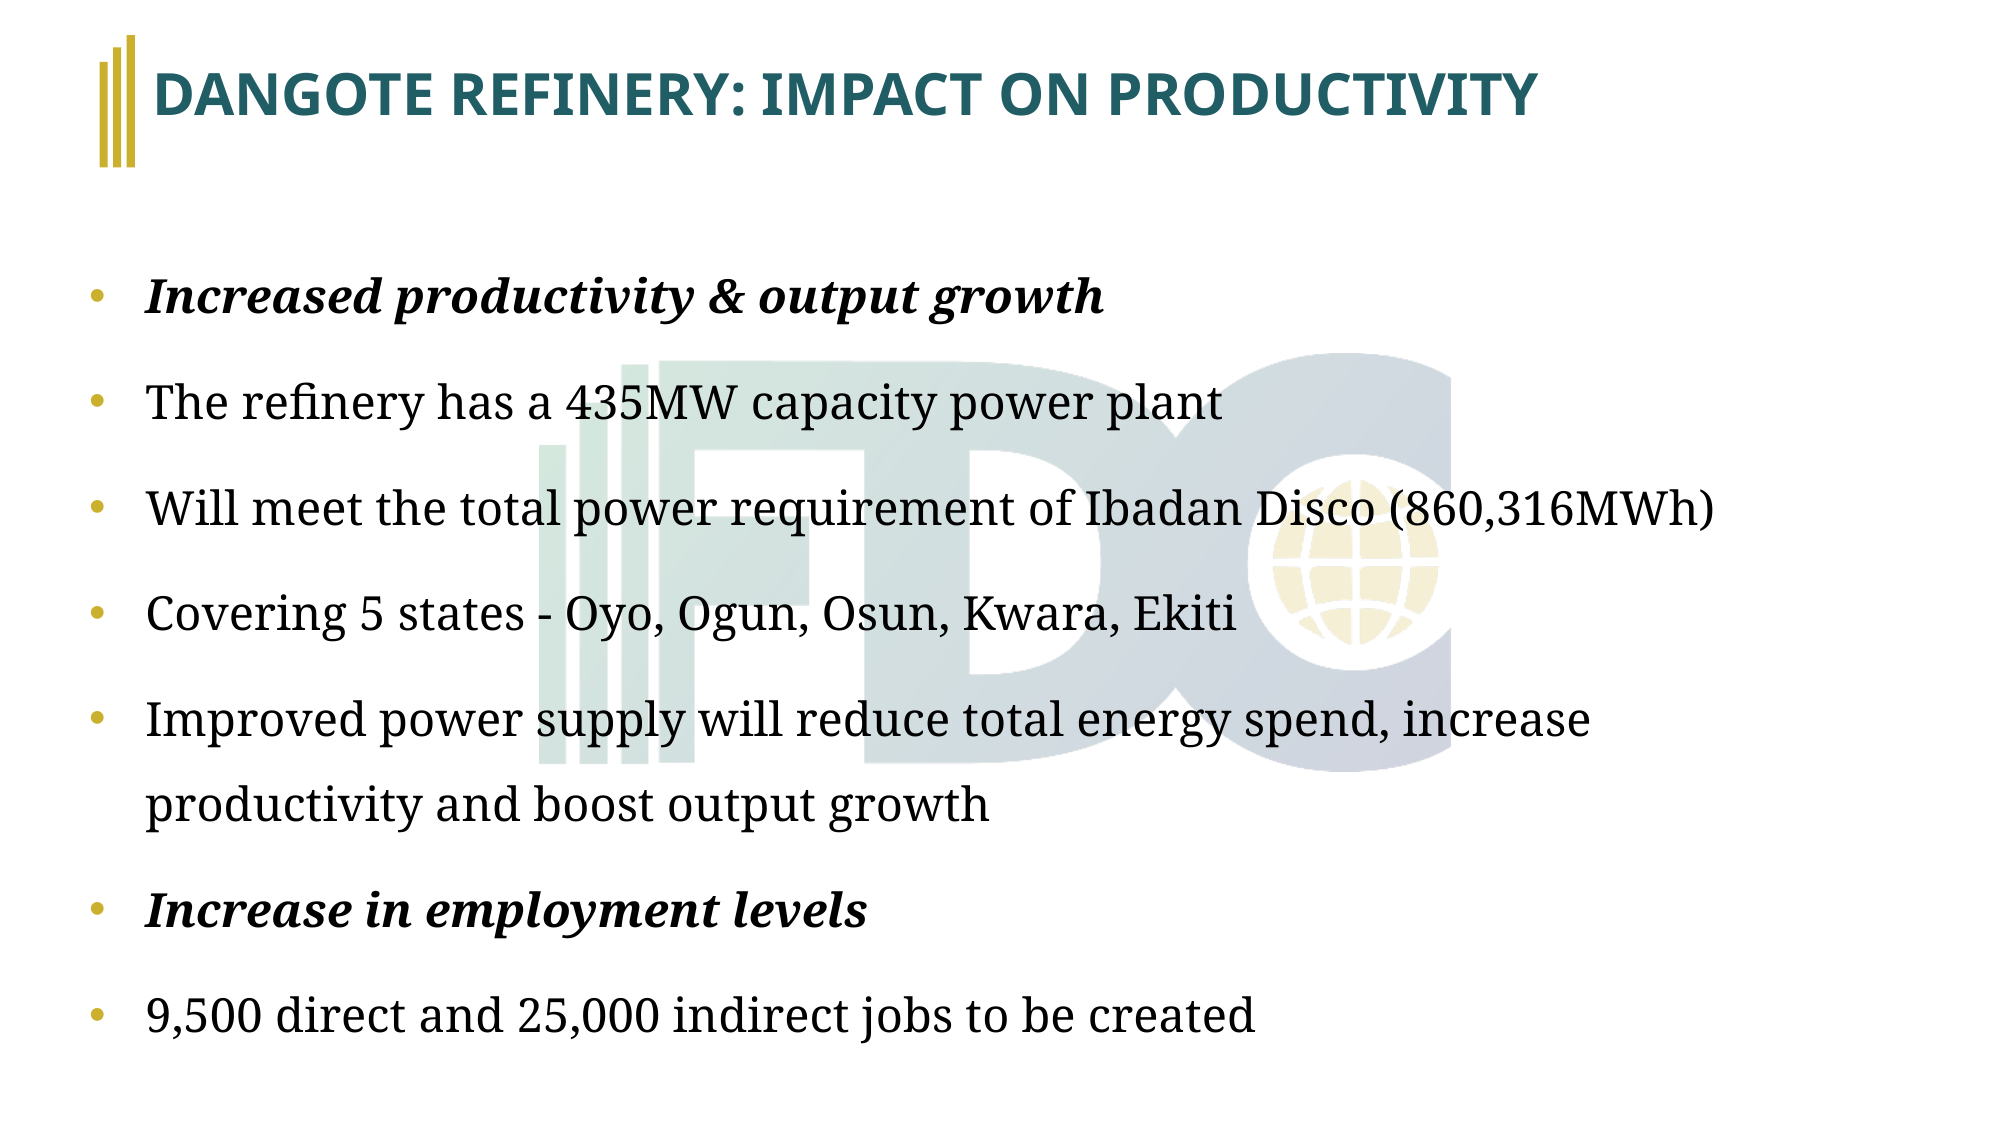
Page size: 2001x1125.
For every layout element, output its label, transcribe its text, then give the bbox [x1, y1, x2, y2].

list Increased productivity & output growth The refinery has a 435MW capacity power plant Will meet the total power requirement of Ibadan Disco (860,316MWh) Covering 5 states - Oyo, Ogun, Osun, Kwara, Ekiti Improved power supply will reduce total energy spend, increase productivity and boost output growth Increase in employment levels 9,500 direct and 25,000 indirect jobs to be created [74, 230, 1863, 1050]
title DANGOTE REFINERY: IMPACT ON PRODUCTIVITY [137, 57, 1863, 158]
